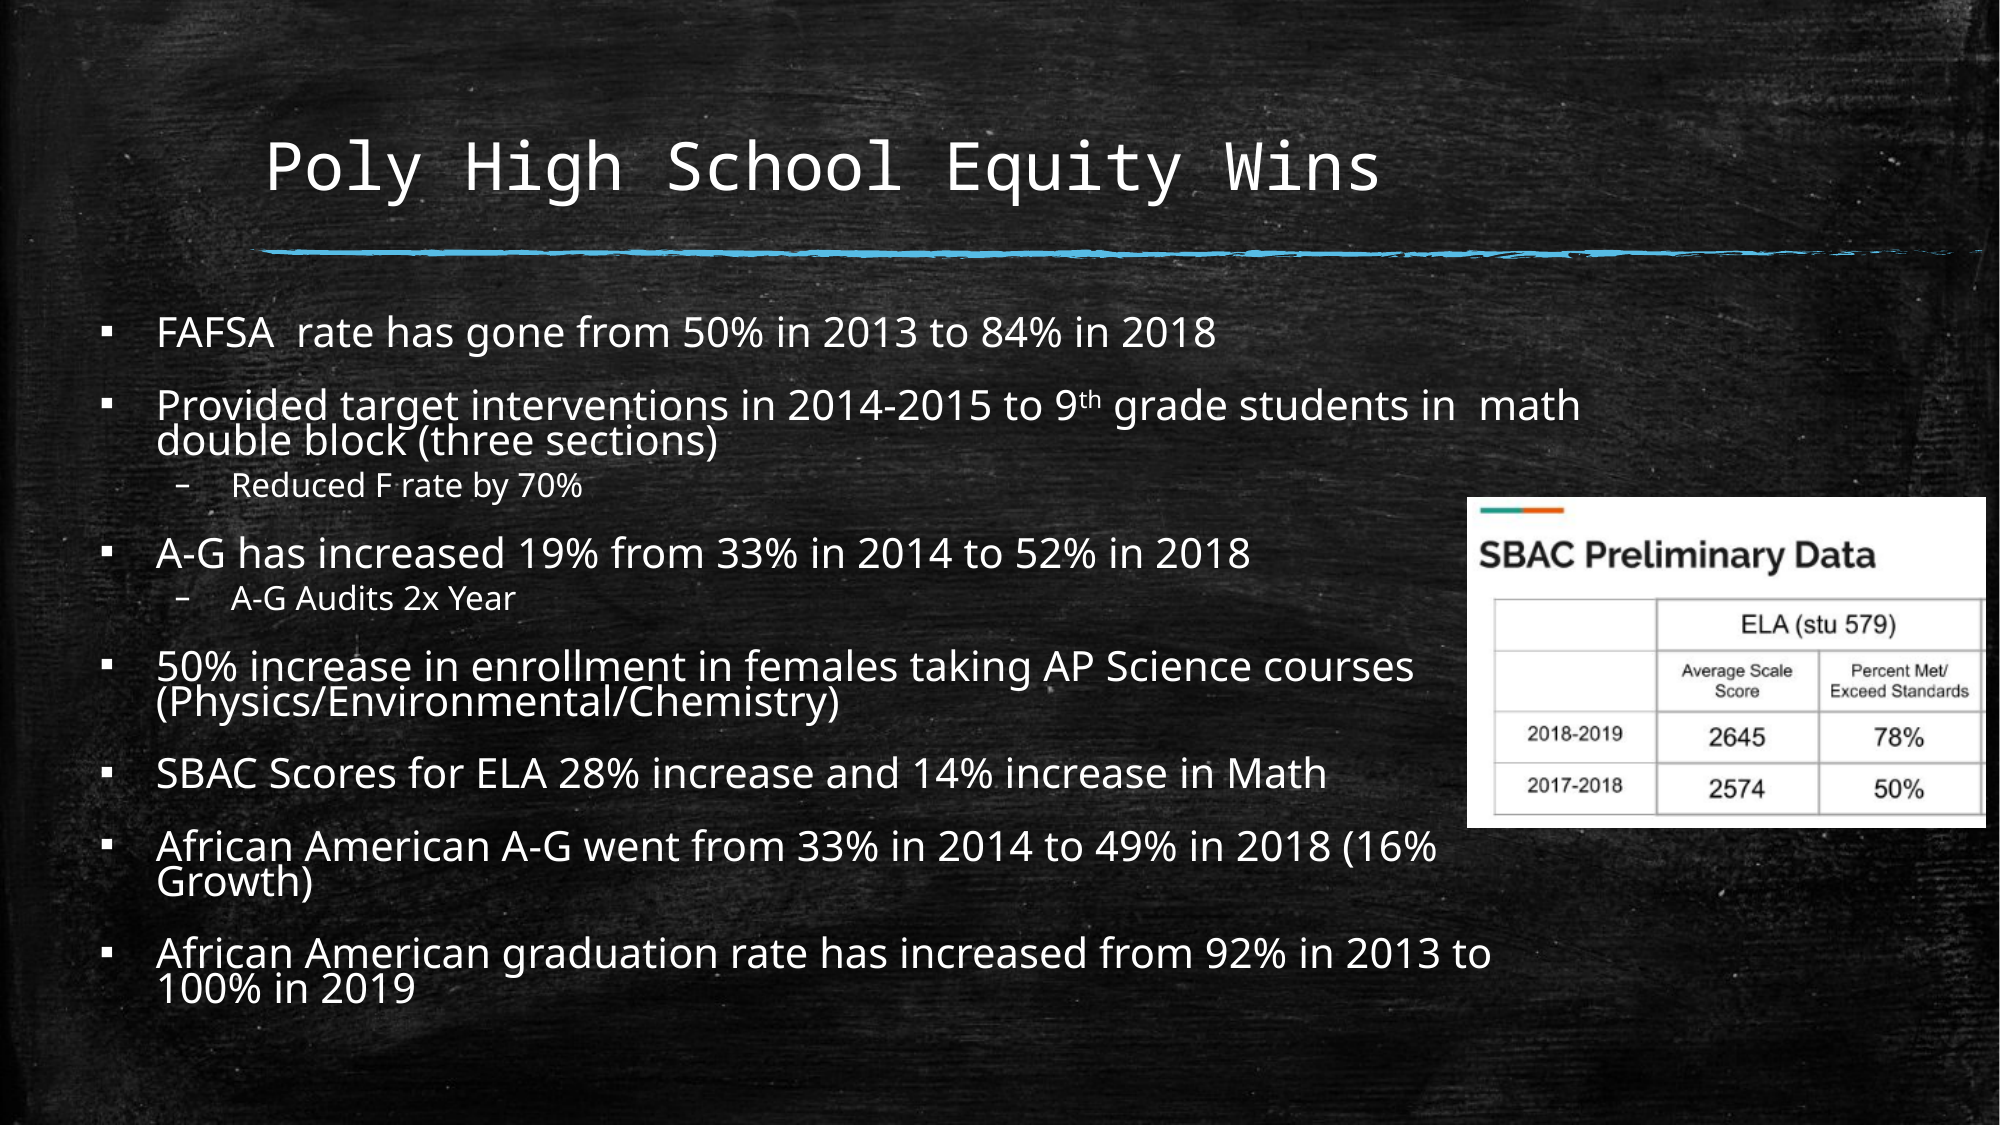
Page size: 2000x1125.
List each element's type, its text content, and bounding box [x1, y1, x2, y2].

list FAFSA rate has gone from 50% in 2013 to 84% in 2018 Provided target interventions in 2014-2015 to 9th grade students in math double block (three sections) Reduced F rate by 70% A-G has increased 19% from 33% in 2014 to 52% in 2018 A-G Audits 2x Year 50% increase in enrollment in females taking AP Science courses (Physics/Environmental/Chemistry) SBAC Scores for ELA 28% increase and 14% increase in Math African American A-G went from 33% in 2014 to 49% in 2018 (16% Growth) African American graduation rate has increased from 92% in 2013 to 100% in 2019 [65, 312, 1607, 1054]
title Poly High School Equity Wins [249, 45, 1750, 213]
picture [0, 0, 2000, 1125]
